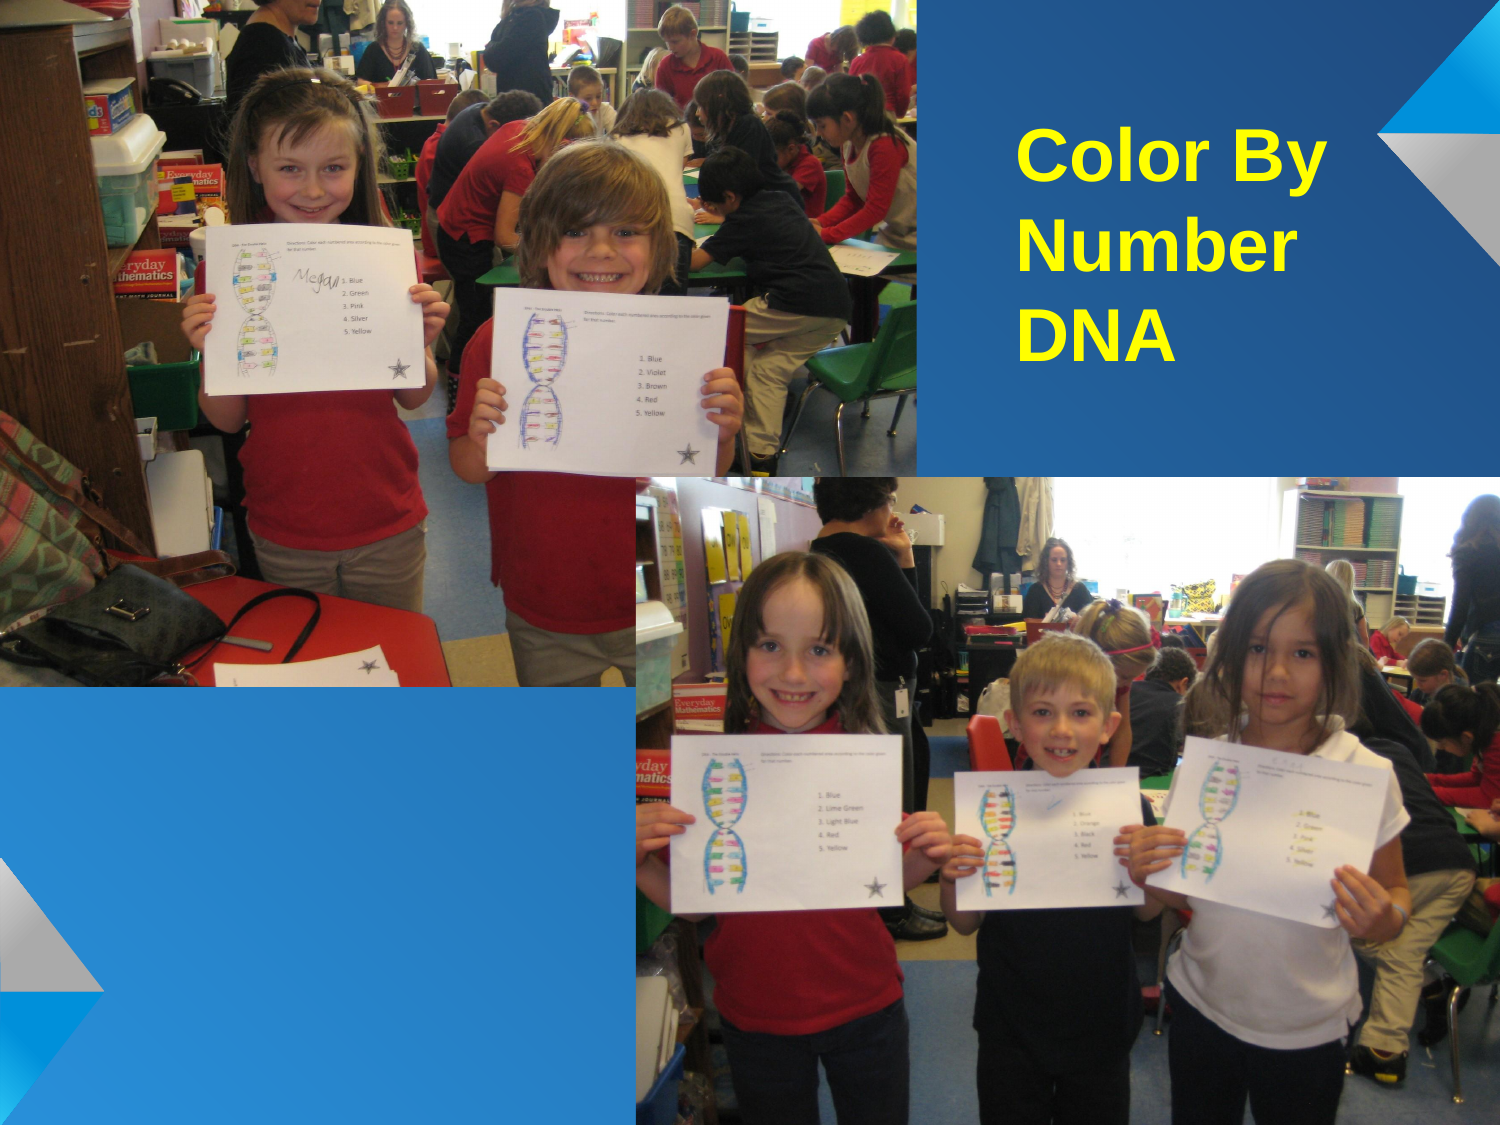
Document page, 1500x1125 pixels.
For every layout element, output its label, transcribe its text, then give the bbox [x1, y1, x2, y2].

text_box Color By Number DNA [1000, 91, 1374, 221]
text_box [635, 477, 1500, 1125]
text_box [0, 0, 917, 687]
